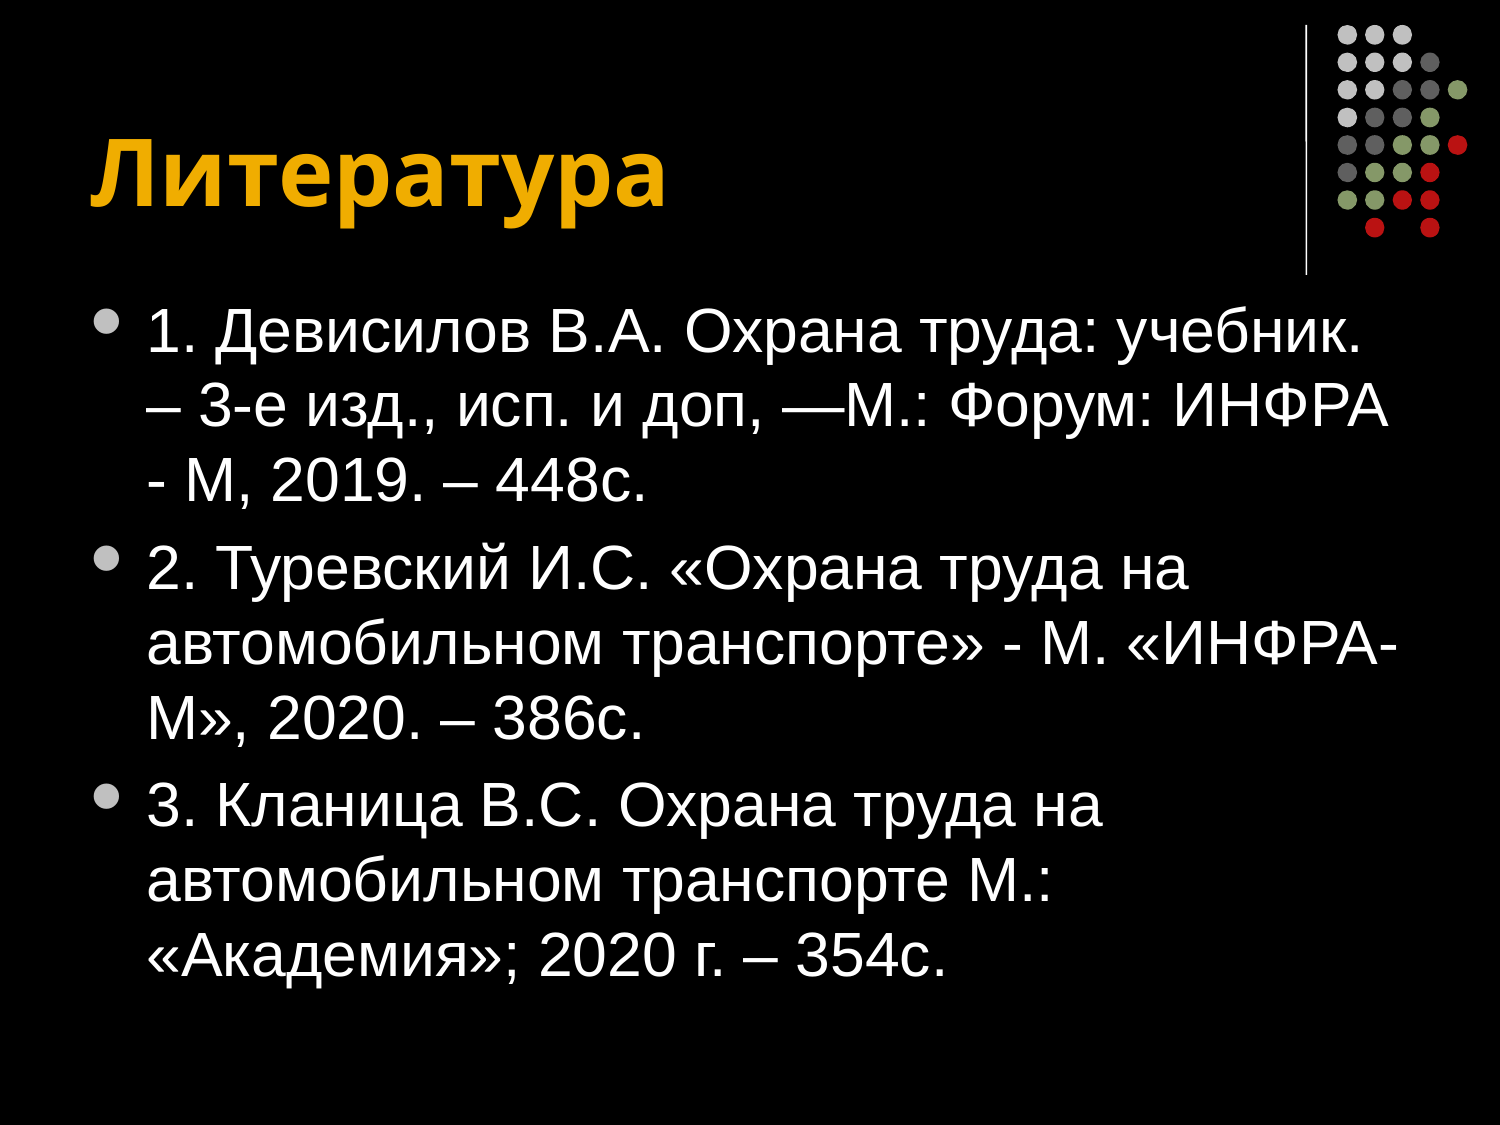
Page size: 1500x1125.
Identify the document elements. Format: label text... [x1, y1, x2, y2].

list 1. Девисилов В.А. Охрана труда: учебник. – 3-е изд., исп. и доп, —М.: Форум: ИНФРА - М, 2019. – 448с. 2. Туревский И.С. «Охрана труда на автомобильном транспорте» - М. «ИНФРА-М», 2020. – 386с. 3. Кланица В.С. Охрана труда на автомобильном транспорте М.: «Академия»; 2020 г. – 354с. [74, 281, 1426, 1006]
title Литература [74, 19, 1313, 233]
